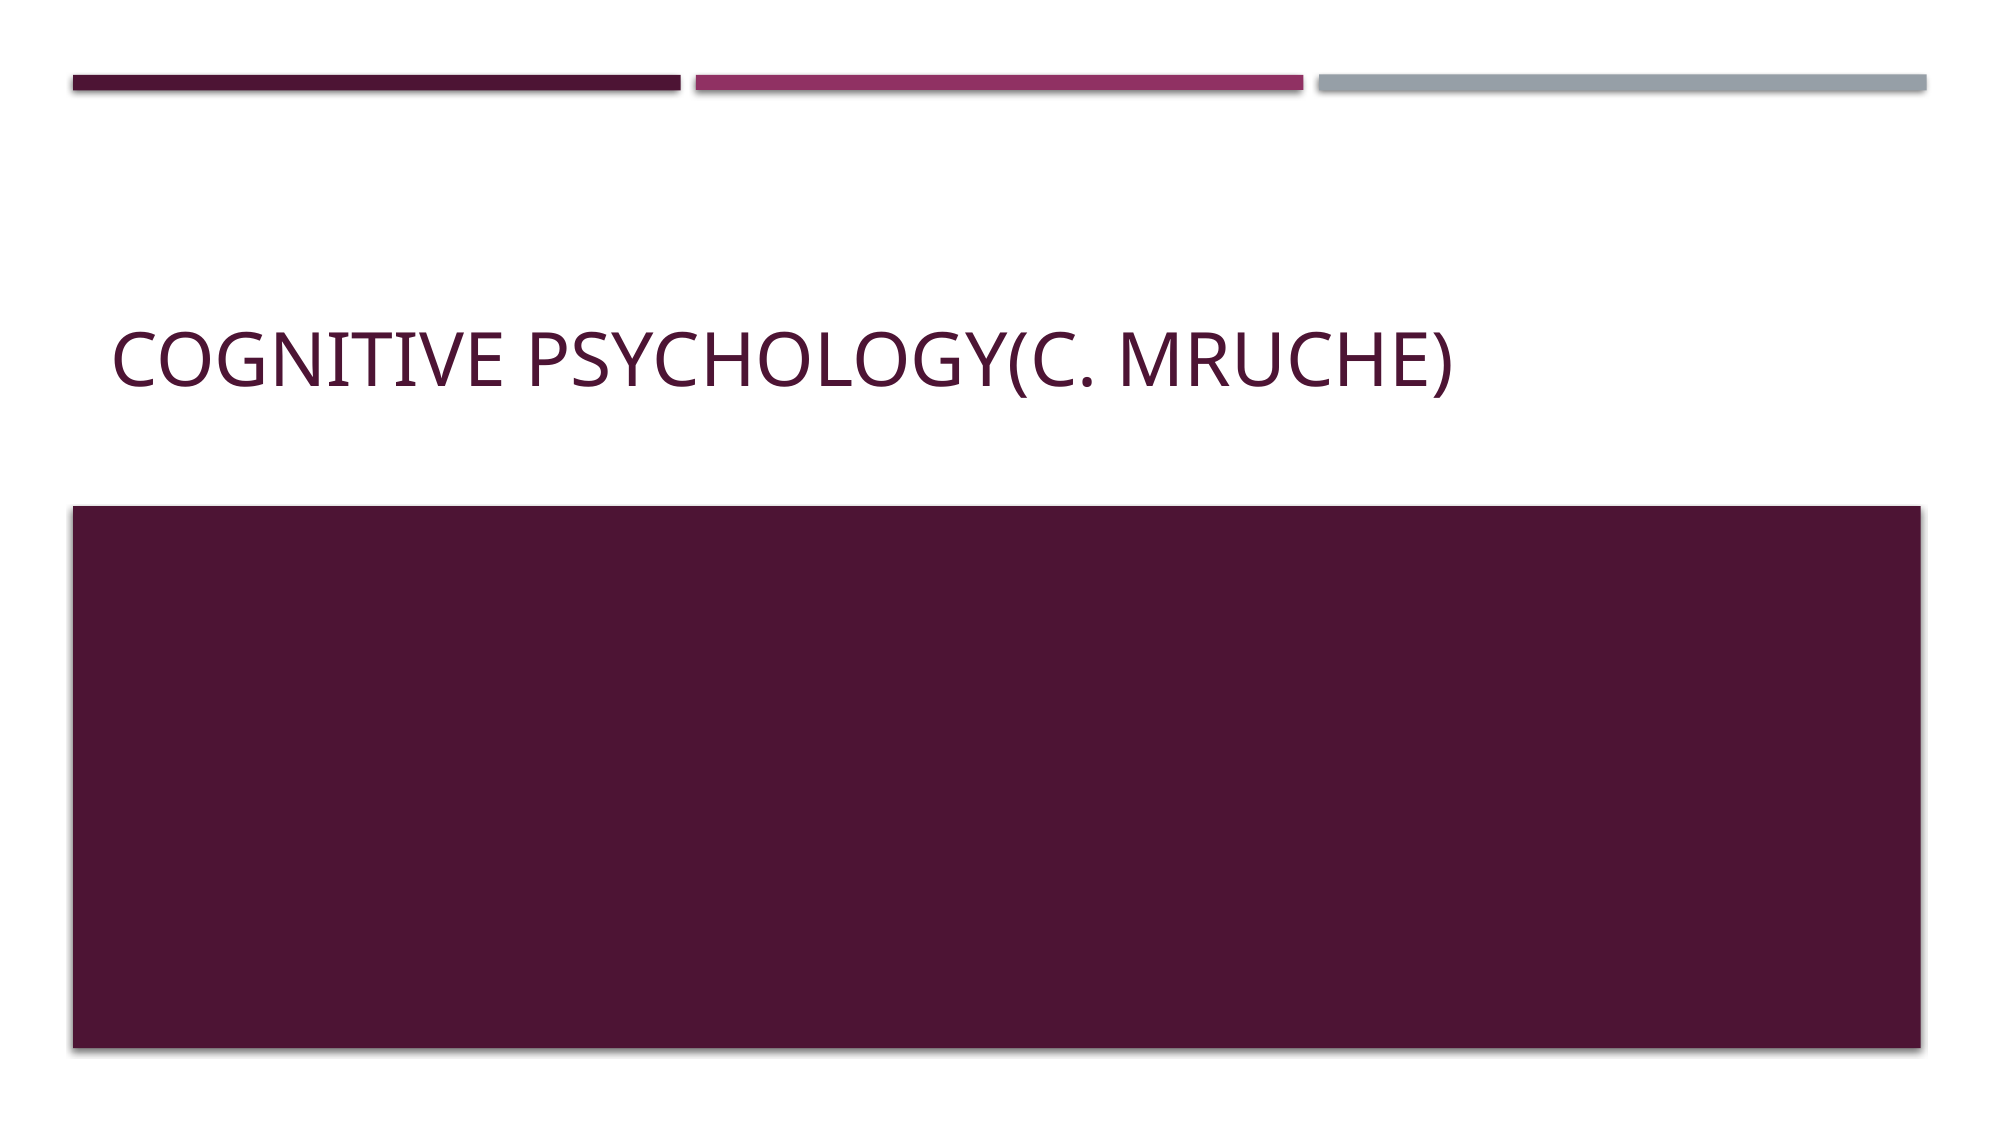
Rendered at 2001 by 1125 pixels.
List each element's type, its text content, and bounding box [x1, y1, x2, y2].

title Cognitive psychology(c. mruche) [95, 167, 1899, 410]
